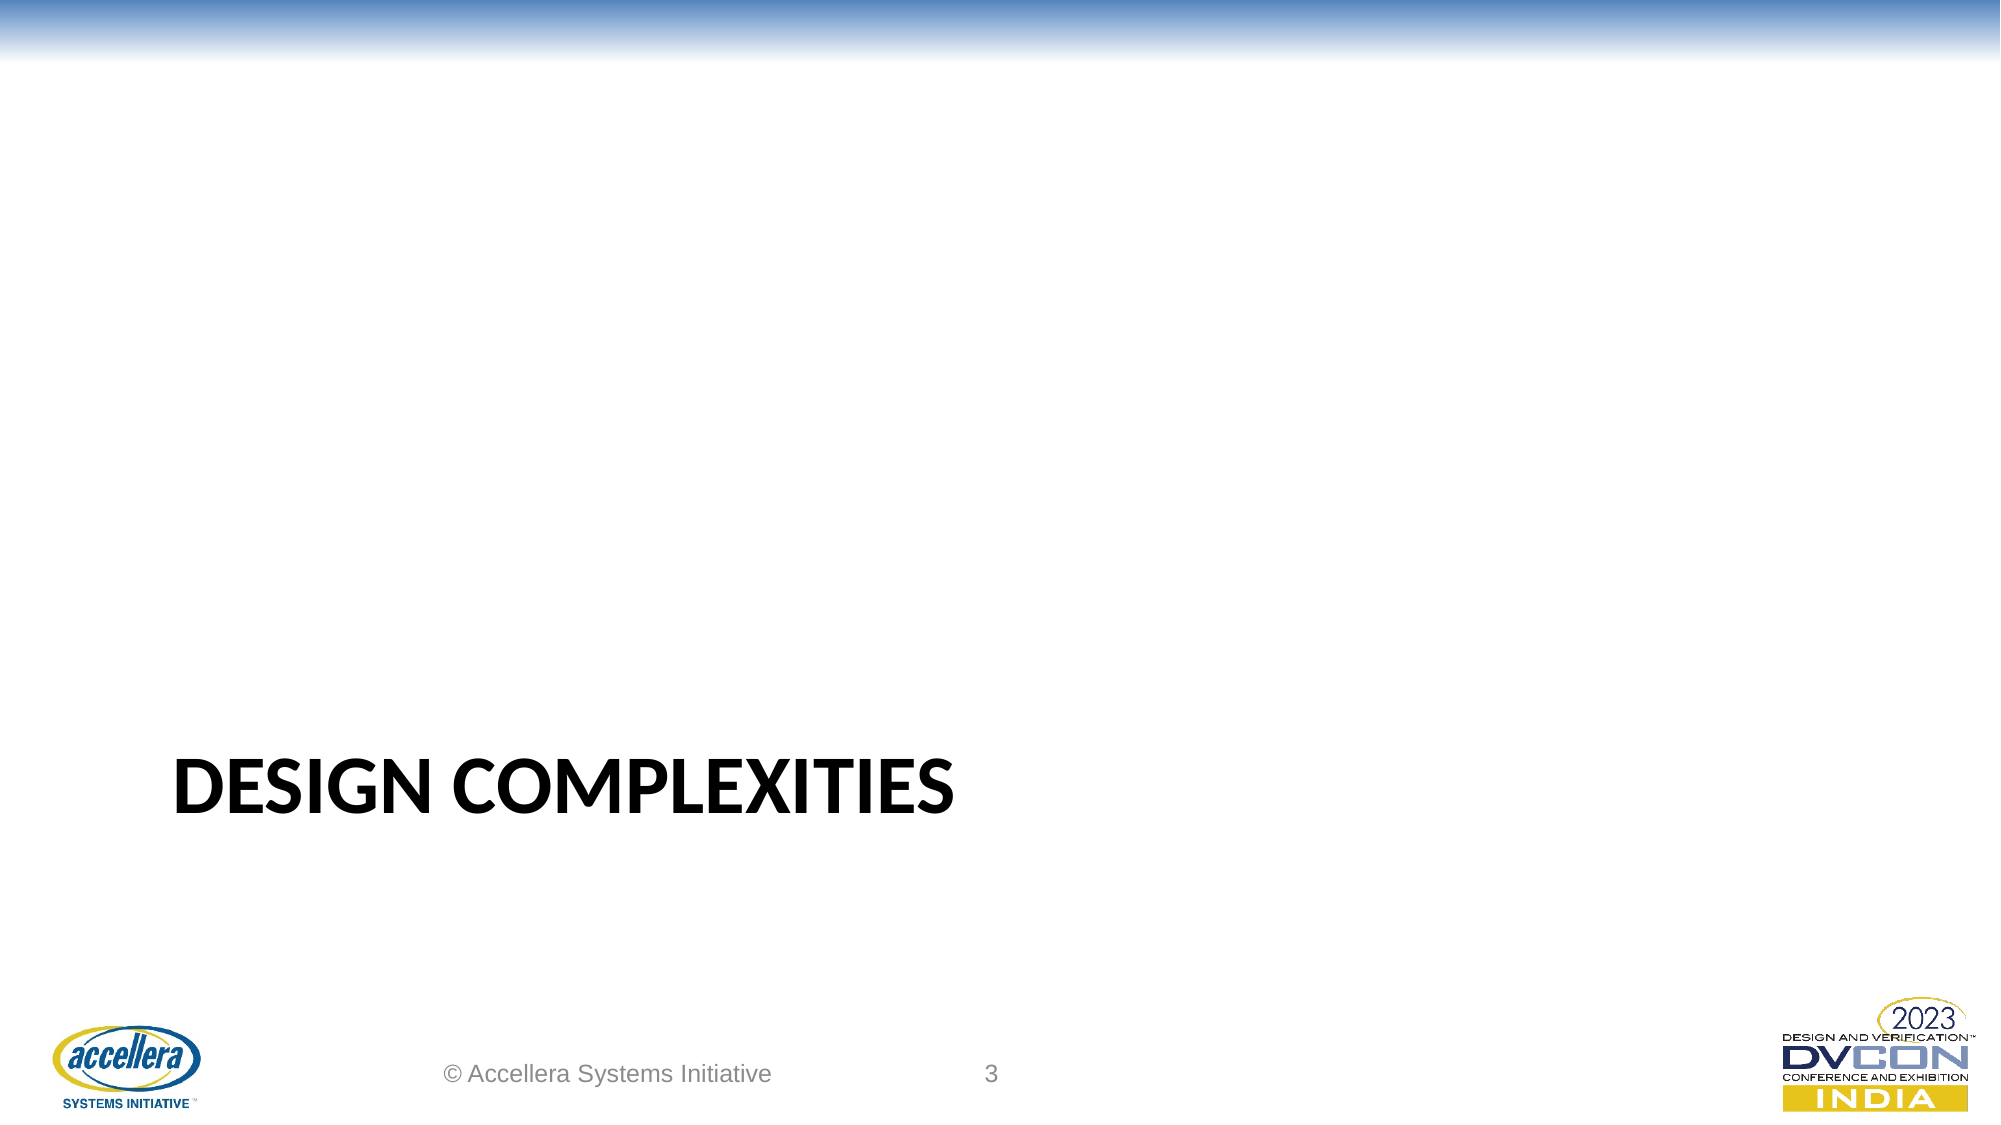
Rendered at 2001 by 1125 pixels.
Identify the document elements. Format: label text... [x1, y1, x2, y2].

picture [1782, 996, 1976, 1112]
picture [48, 1021, 204, 1112]
slide_number 3 [800, 1042, 1184, 1103]
title Design complexities [157, 722, 1858, 947]
footer © Accellera Systems Initiative [366, 1042, 800, 1103]
